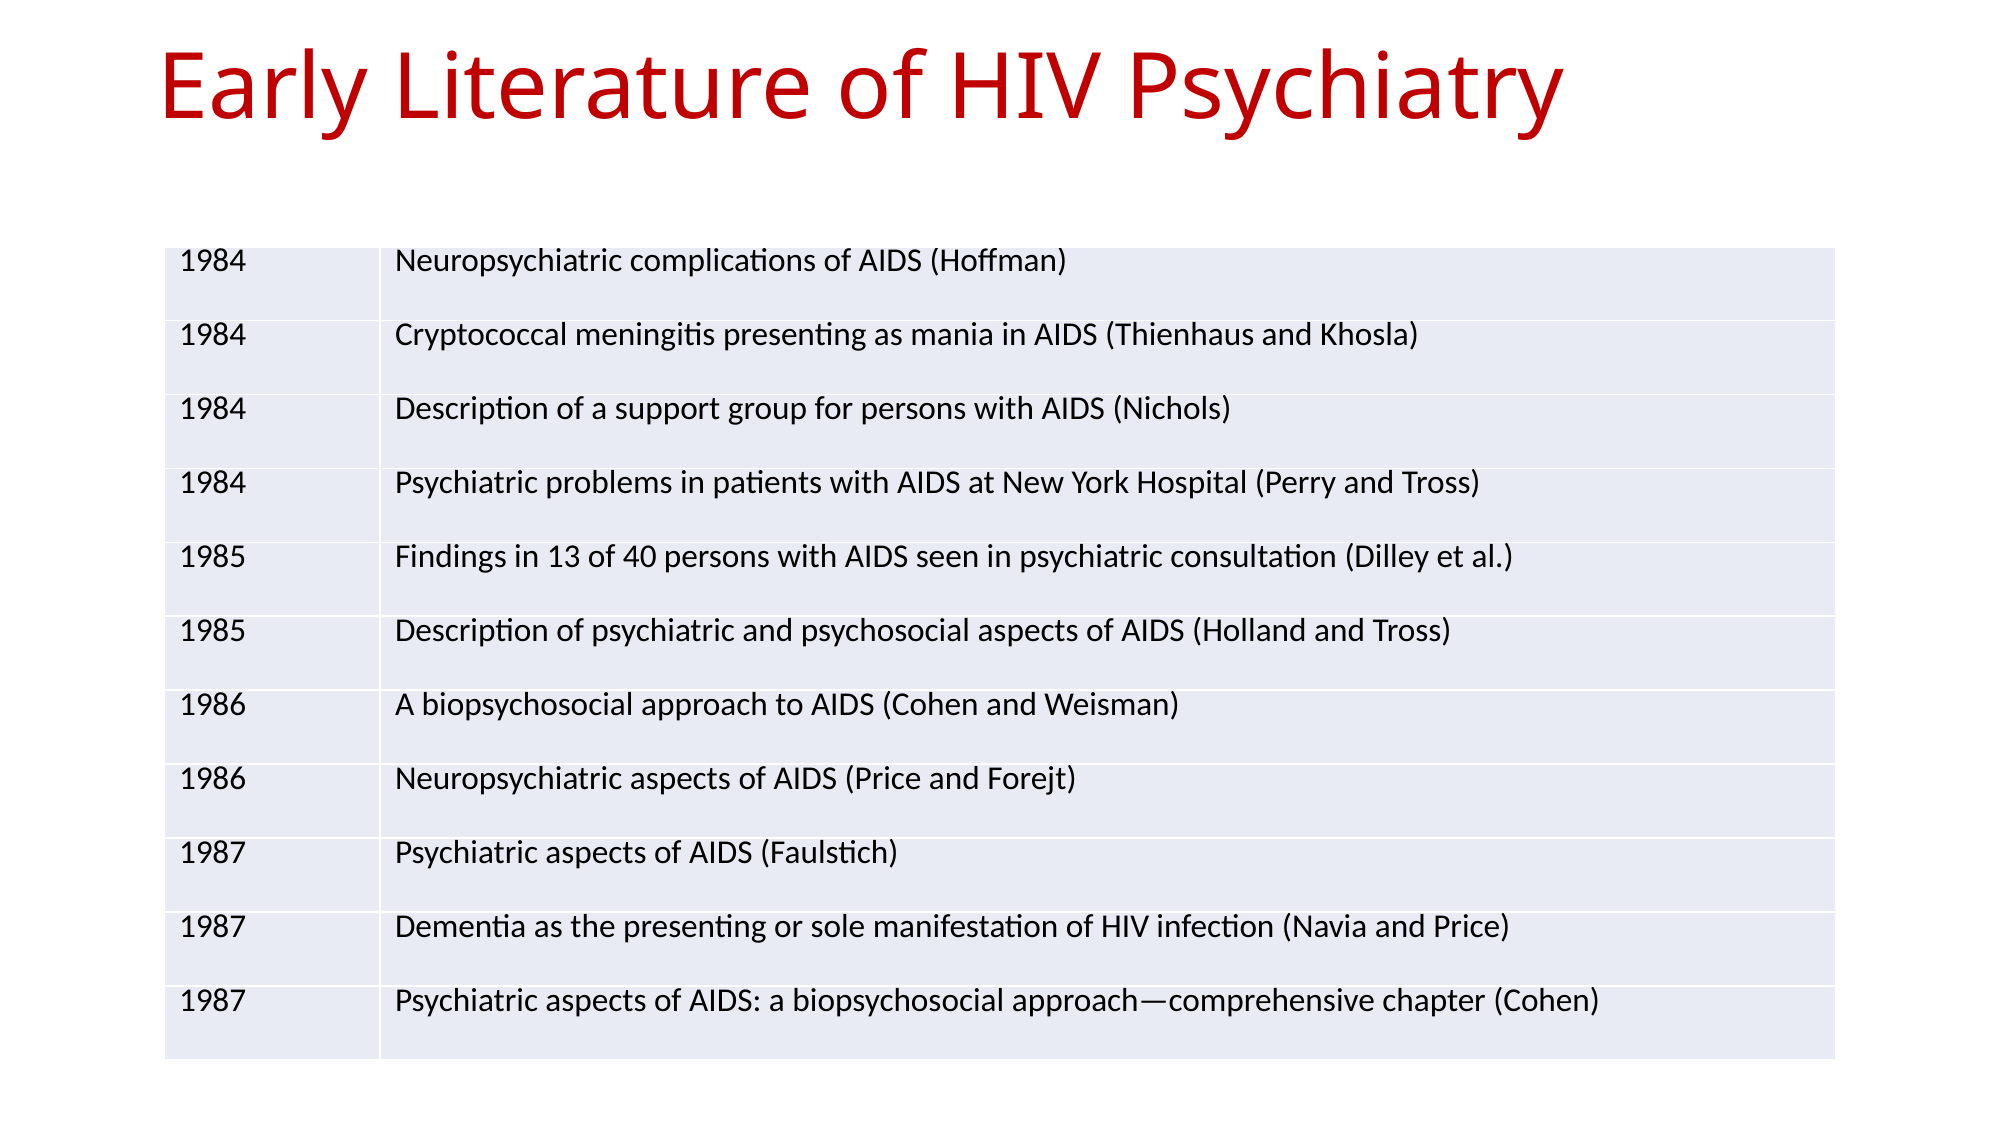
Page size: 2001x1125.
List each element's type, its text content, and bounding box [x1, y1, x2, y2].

table_cell Description of a support group for persons with AIDS (Nichols) [381, 395, 1835, 468]
table_header 1984 [165, 248, 379, 320]
table_cell Description of psychiatric and psychosocial aspects of AIDS (Holland and Tross) [381, 617, 1835, 689]
table_header Neuropsychiatric complications of AIDS (Hoffman) [381, 248, 1835, 320]
table_cell Psychiatric aspects of AIDS (Faulstich) [381, 839, 1835, 911]
table_cell 1987 [165, 913, 379, 985]
table_cell Dementia as the presenting or sole manifestation of HIV infection (Navia and Price) [381, 913, 1835, 985]
table_cell 1987 [165, 839, 379, 911]
table_cell 1986 [165, 691, 379, 763]
table_cell 1984 [165, 321, 379, 394]
table_cell 1987 [165, 987, 379, 1059]
table_cell A biopsychosocial approach to AIDS (Cohen and Weisman) [381, 691, 1835, 763]
table_cell Findings in 13 of 40 persons with AIDS seen in psychiatric consultation (Dilley et al.) [381, 543, 1835, 615]
table_cell 1985 [165, 543, 379, 615]
table_cell Cryptococcal meningitis presenting as mania in AIDS (Thienhaus and Khosla) [381, 321, 1835, 394]
table_cell Psychiatric problems in patients with AIDS at New York Hospital (Perry and Tross) [381, 469, 1835, 542]
table_cell Neuropsychiatric aspects of AIDS (Price and Forejt) [381, 765, 1835, 837]
table_cell 1985 [165, 617, 379, 689]
table_cell 1984 [165, 469, 379, 542]
title Early Literature of HIV Psychiatry [142, 0, 1858, 177]
table_cell 1986 [165, 765, 379, 837]
table_cell 1984 [165, 395, 379, 468]
table_cell Psychiatric aspects of AIDS: a biopsychosocial approach—comprehensive chapter (Cohen) [381, 987, 1835, 1059]
